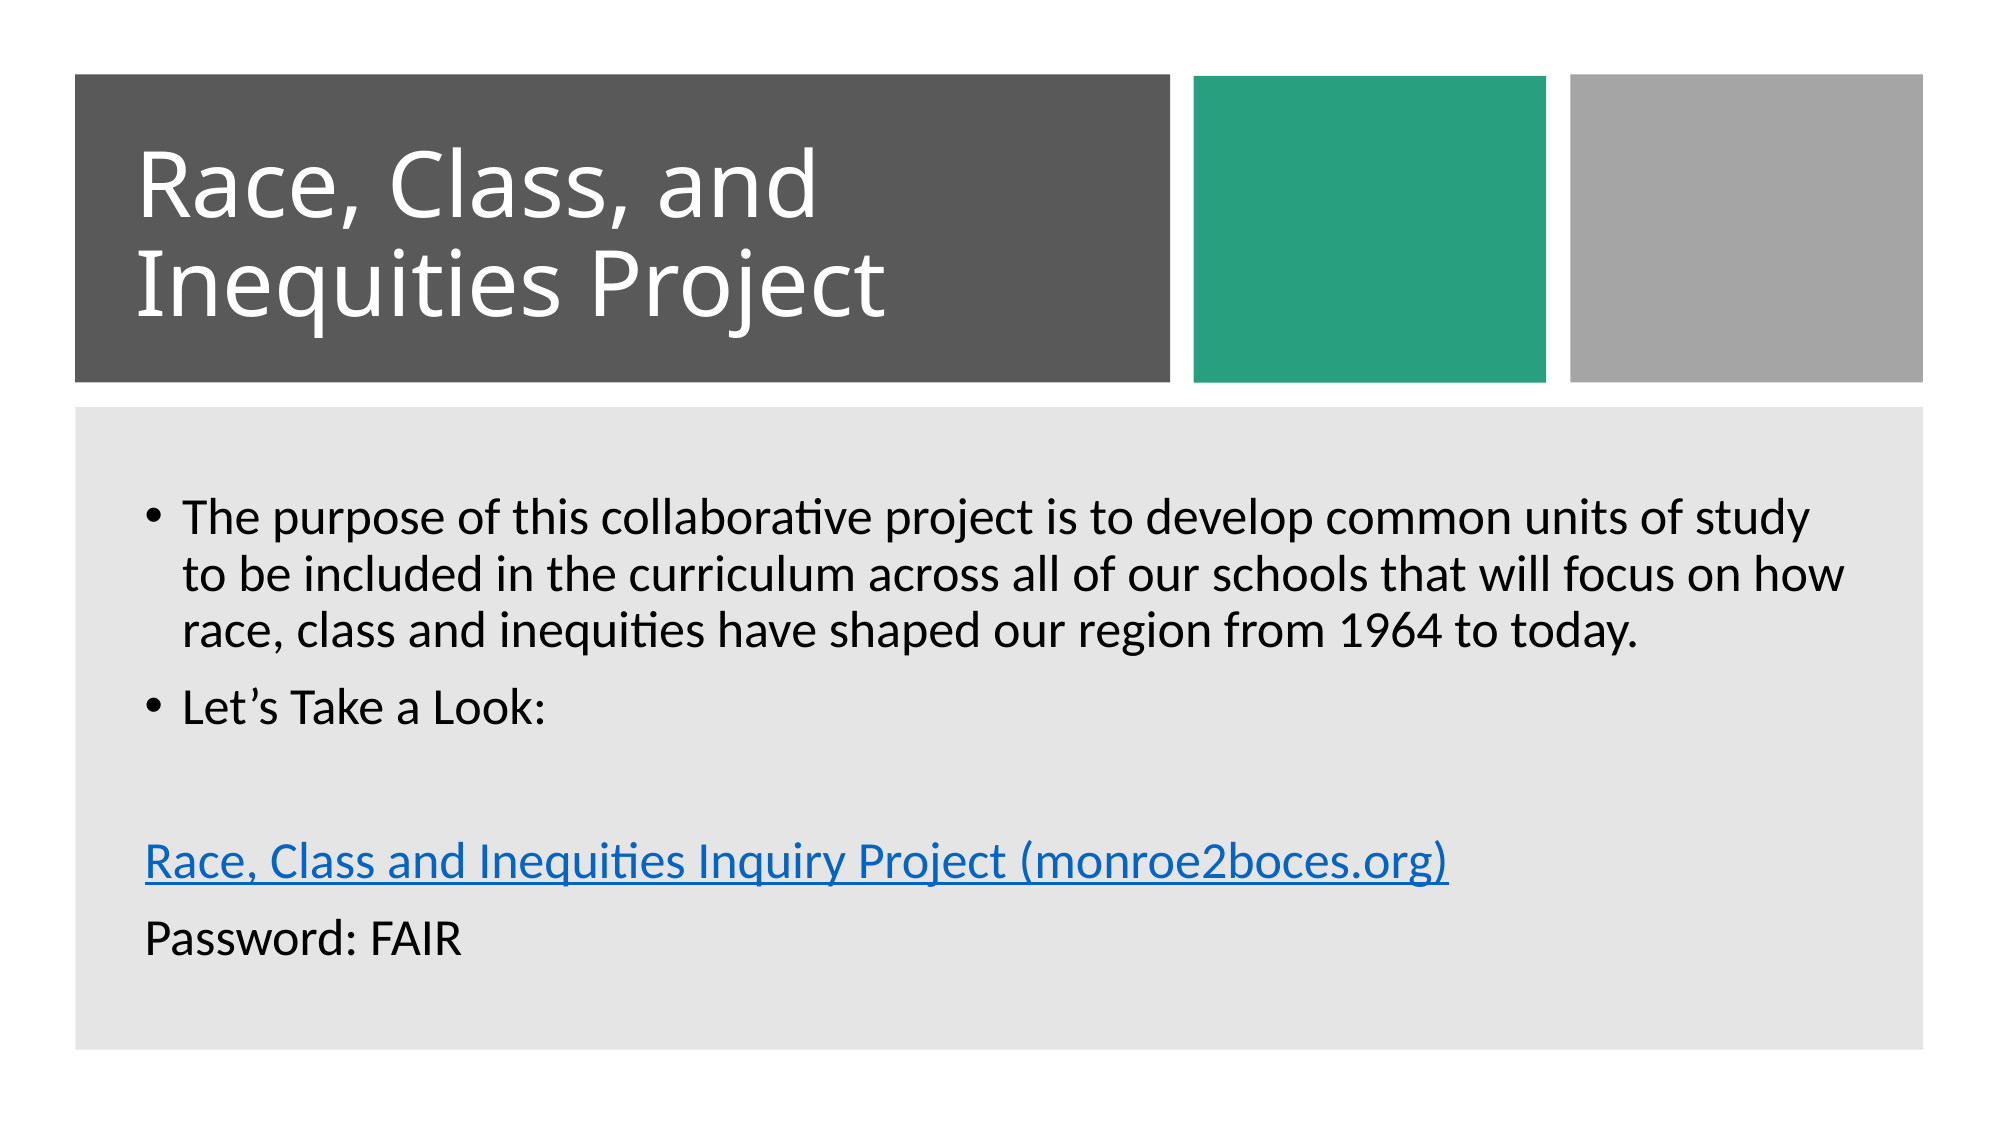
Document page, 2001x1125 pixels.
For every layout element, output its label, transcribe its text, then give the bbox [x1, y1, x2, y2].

text_box [74, 73, 1171, 383]
list The purpose of this collaborative project is to develop common units of study to be included in the curriculum across all of our schools that will focus on how race, class and inequities have shaped our region from 1964 to today. Let’s Take a Look: Race, Class and Inequities Inquiry Project (monroe2boces.org) Password: FAIR [129, 459, 1868, 998]
text_box [1569, 73, 1924, 383]
text_box [74, 406, 1924, 1051]
title Race, Class, and Inequities Project [120, 120, 1119, 354]
text_box [1193, 75, 1547, 384]
